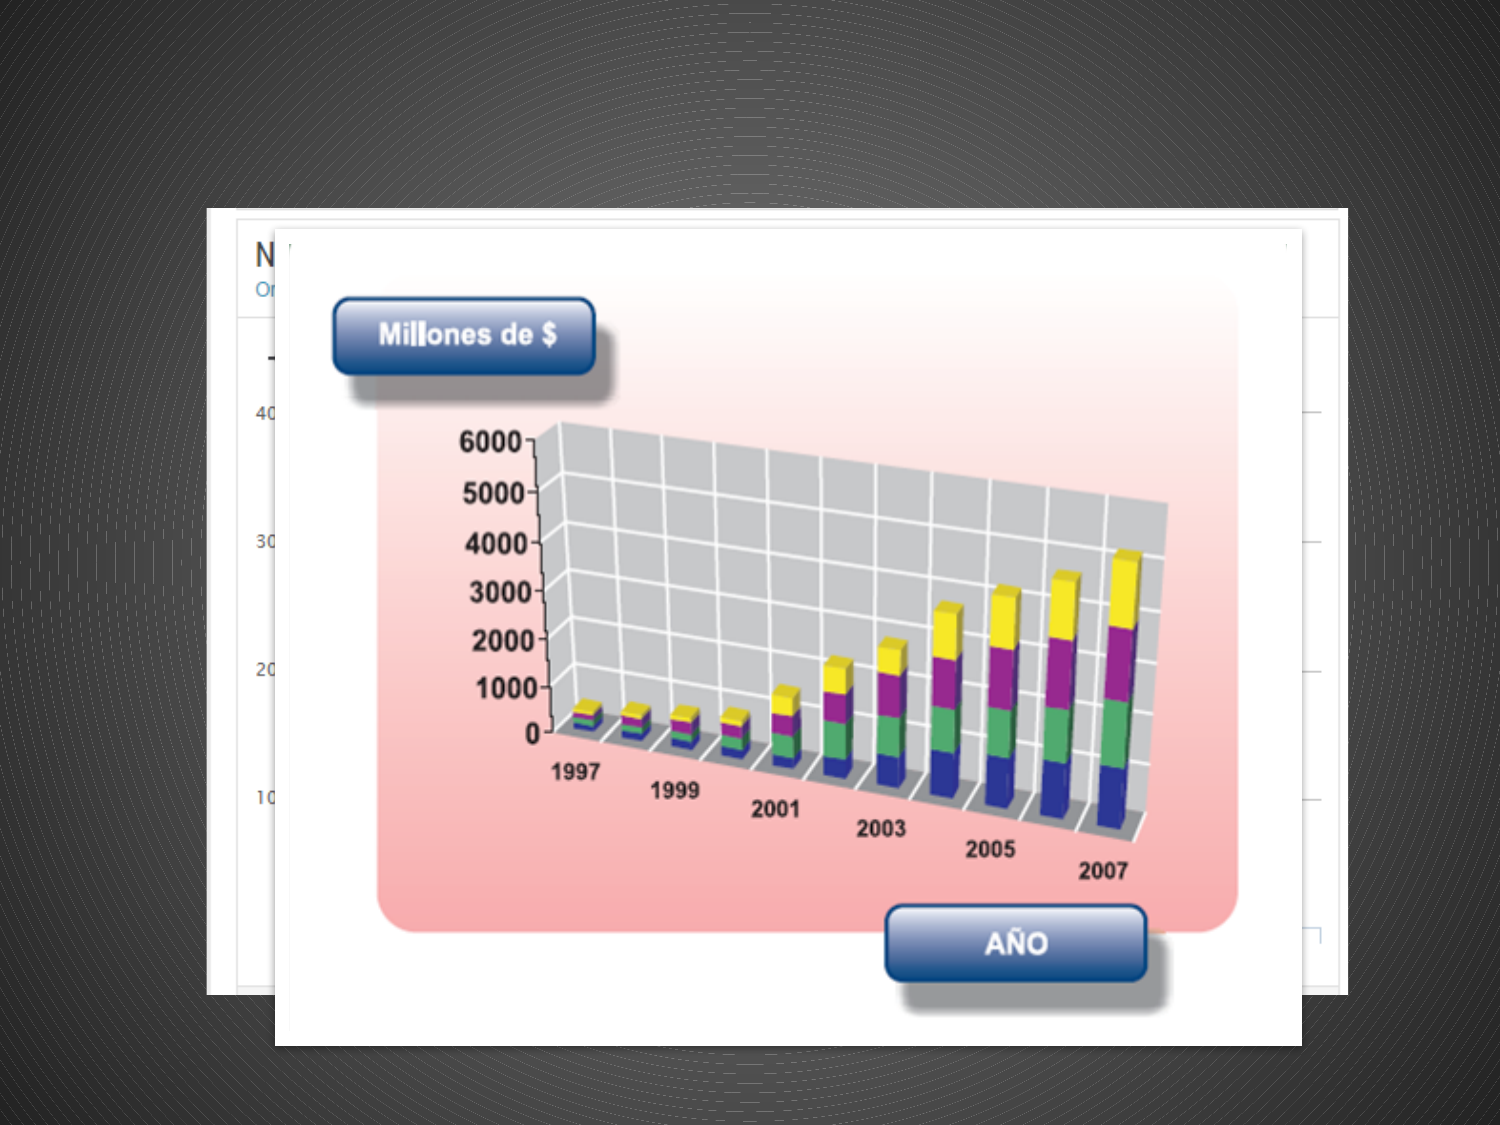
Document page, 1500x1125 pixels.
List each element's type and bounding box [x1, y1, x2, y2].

picture [288, 243, 1288, 1032]
list [206, 207, 1349, 995]
